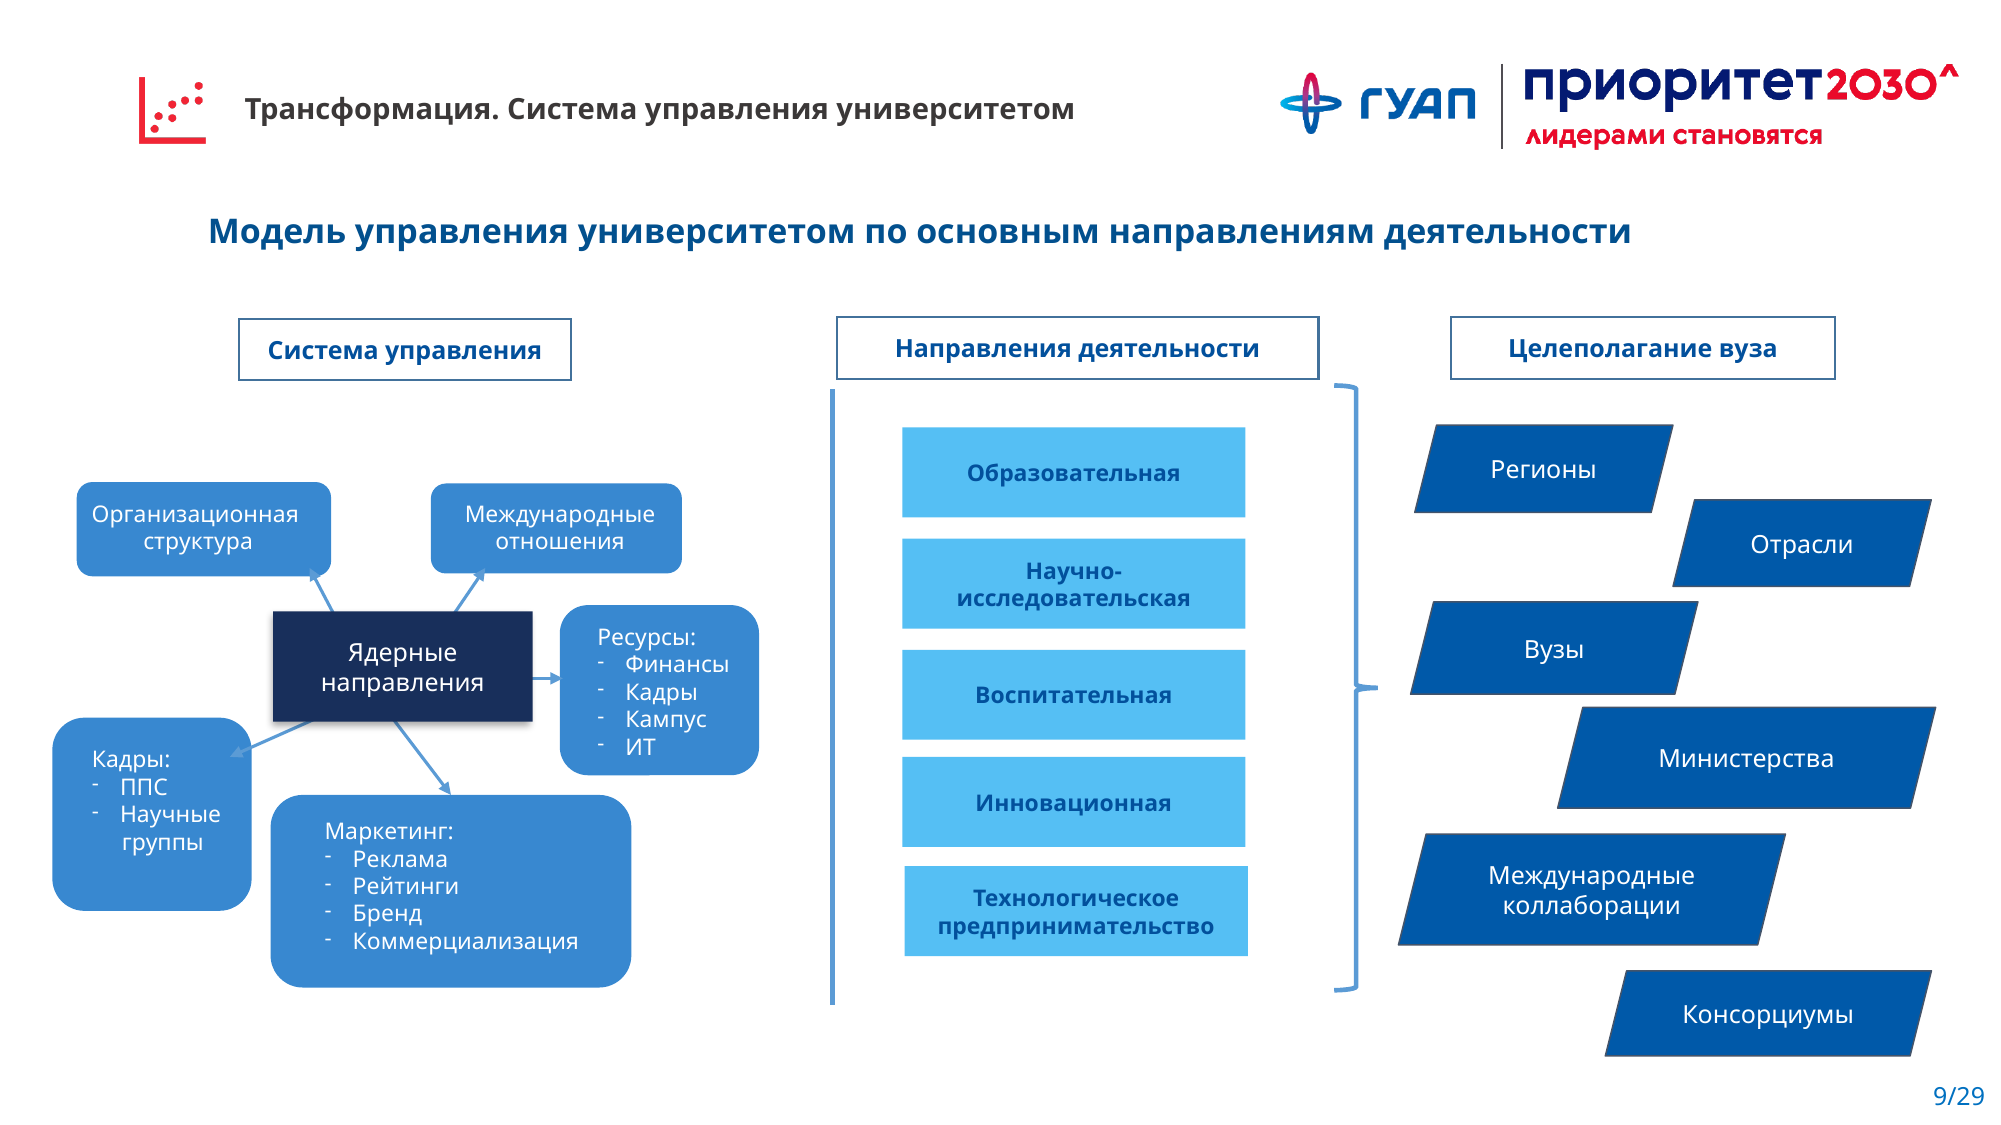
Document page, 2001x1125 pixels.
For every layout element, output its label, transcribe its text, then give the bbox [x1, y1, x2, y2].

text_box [52, 316, 1936, 1056]
text_box Трансформация. Система управления университетом [229, 83, 1202, 179]
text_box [1253, 59, 1959, 150]
picture [125, 63, 219, 157]
text_box Модель управления университетом по основным направлениям деятельности [193, 201, 1914, 258]
text_box [7, 29, 906, 245]
slide_number 9/29 [1550, 1067, 2000, 1125]
